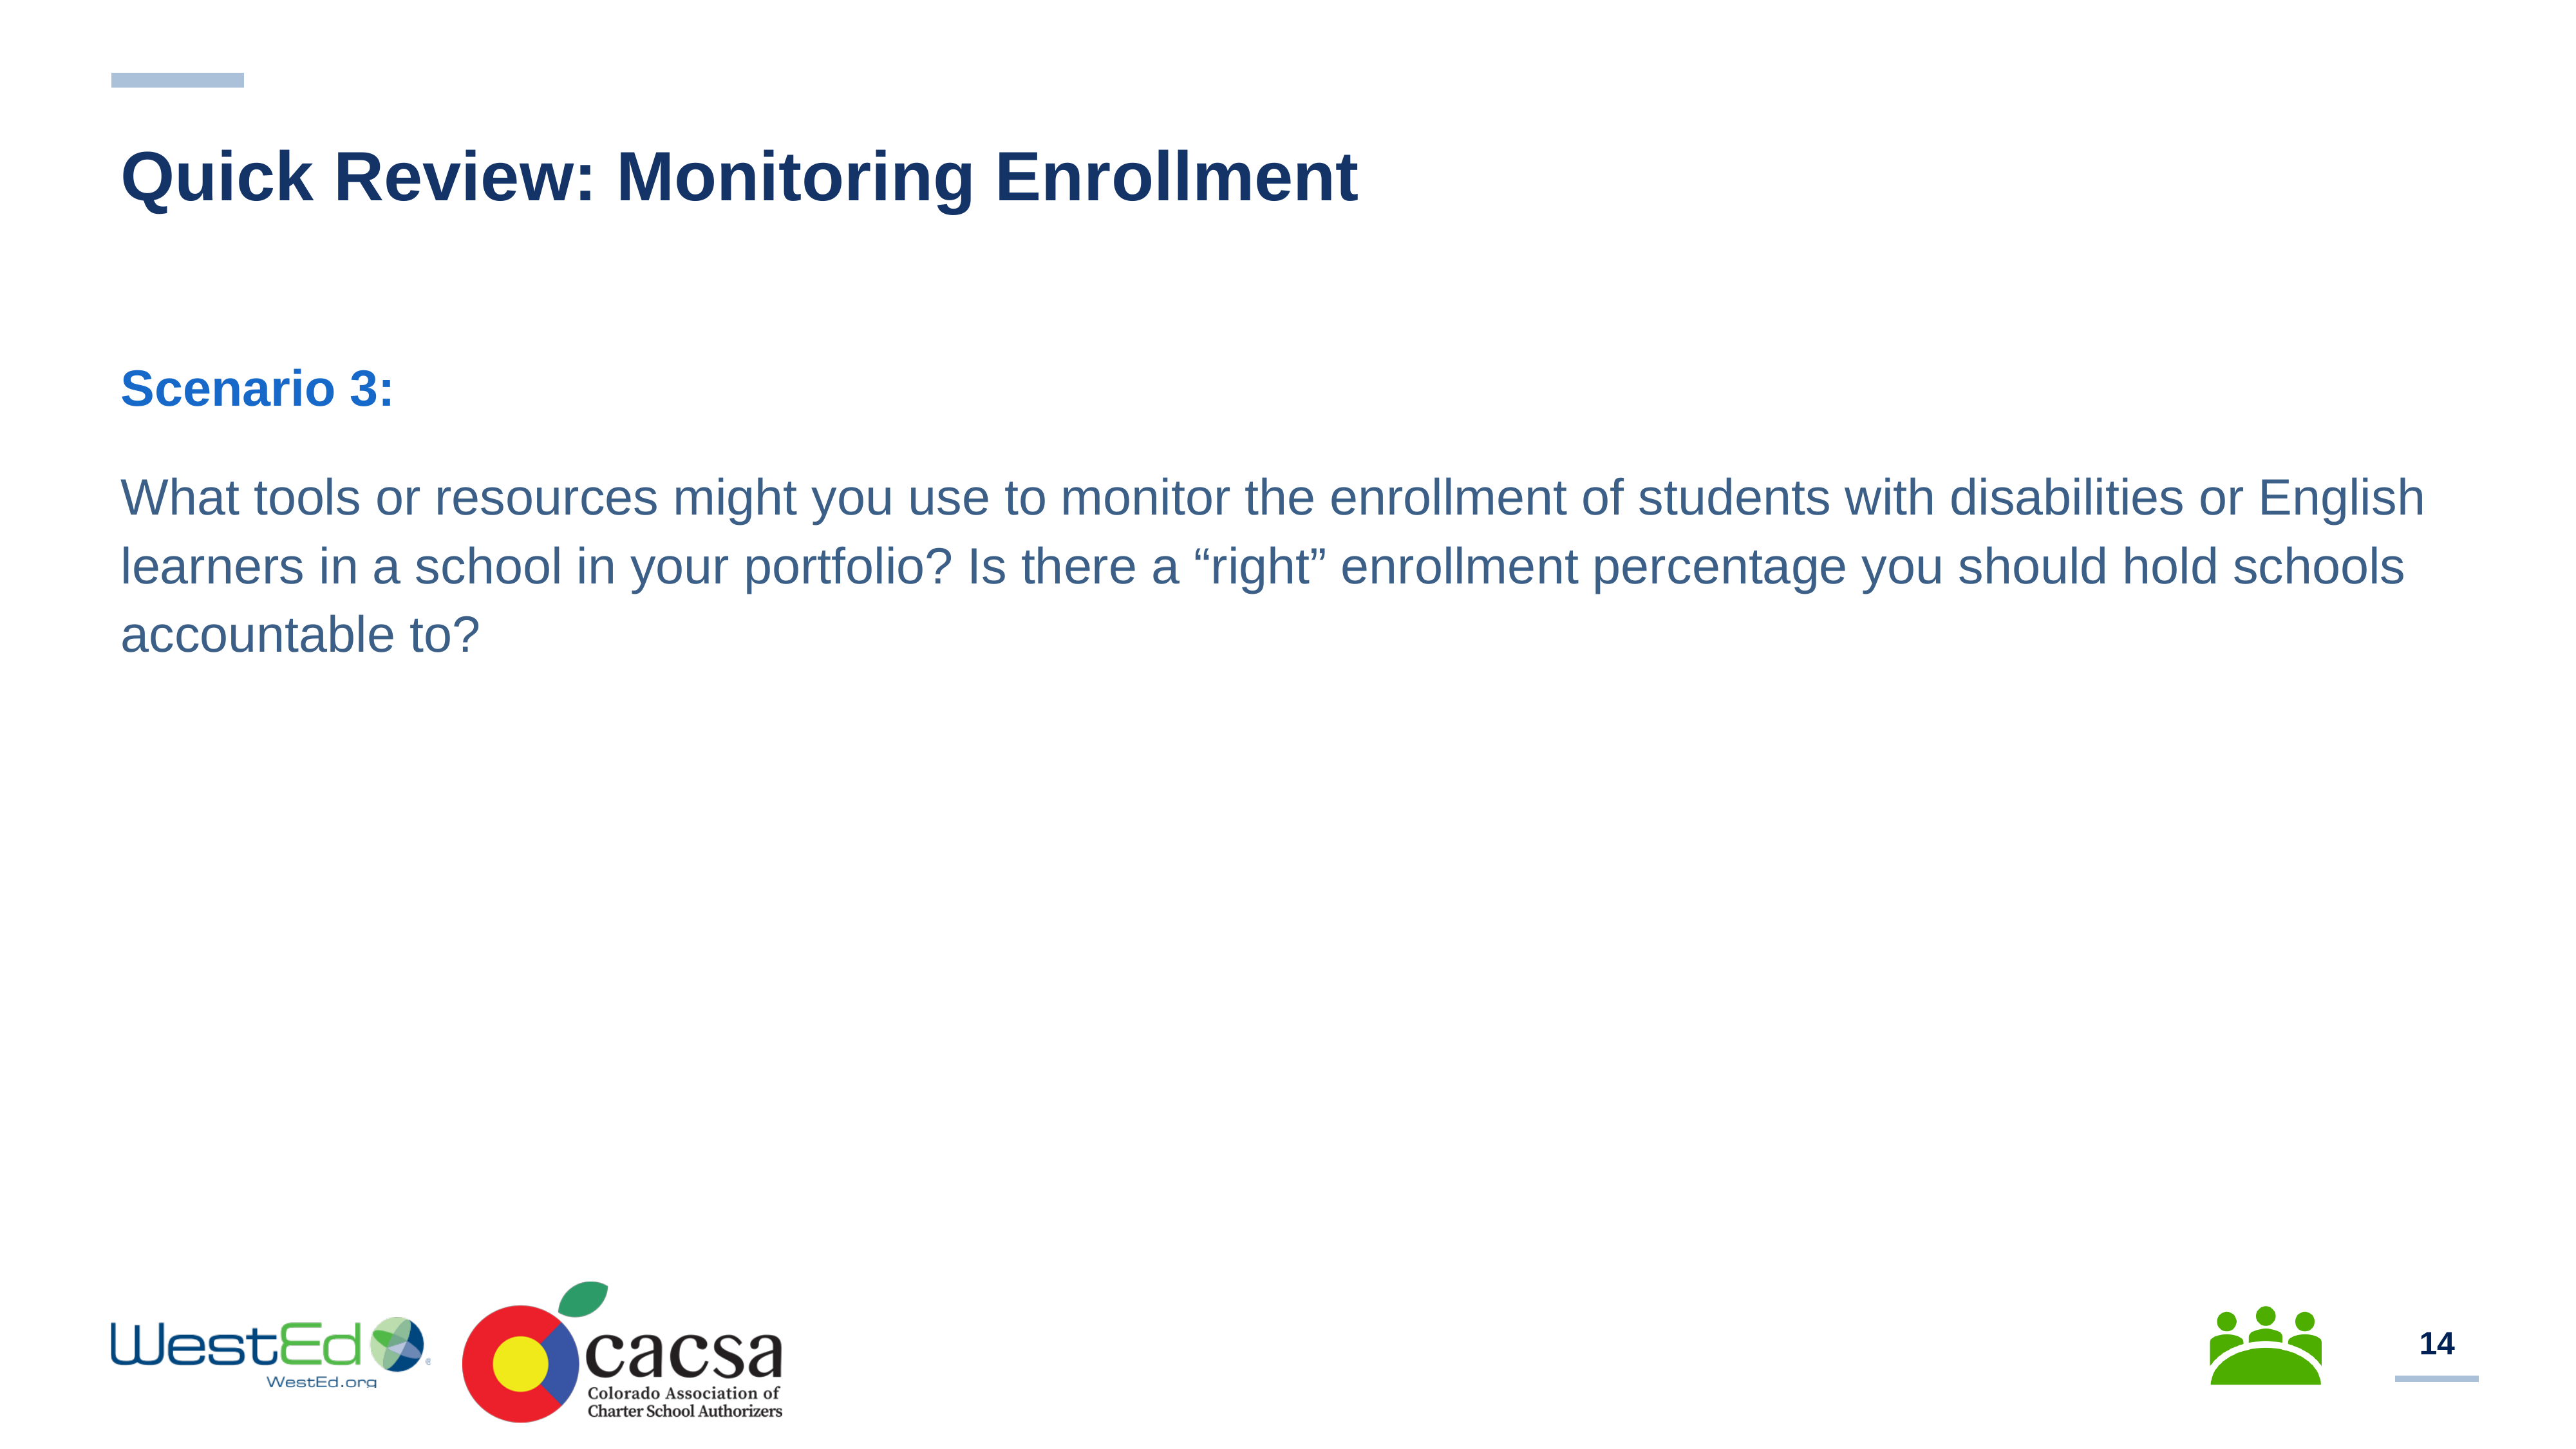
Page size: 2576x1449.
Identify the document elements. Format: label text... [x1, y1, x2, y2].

title Quick Review: Monitoring Enrollment [111, 122, 2468, 289]
list Scenario 3: What tools or resources might you use to monitor the enrollment of students with disabilities or English learners in a school in your portfolio? Is there a “right” enrollment percentage you should hold schools accountable to? [111, 343, 2468, 1248]
picture [462, 1282, 782, 1423]
picture [2199, 1278, 2333, 1412]
